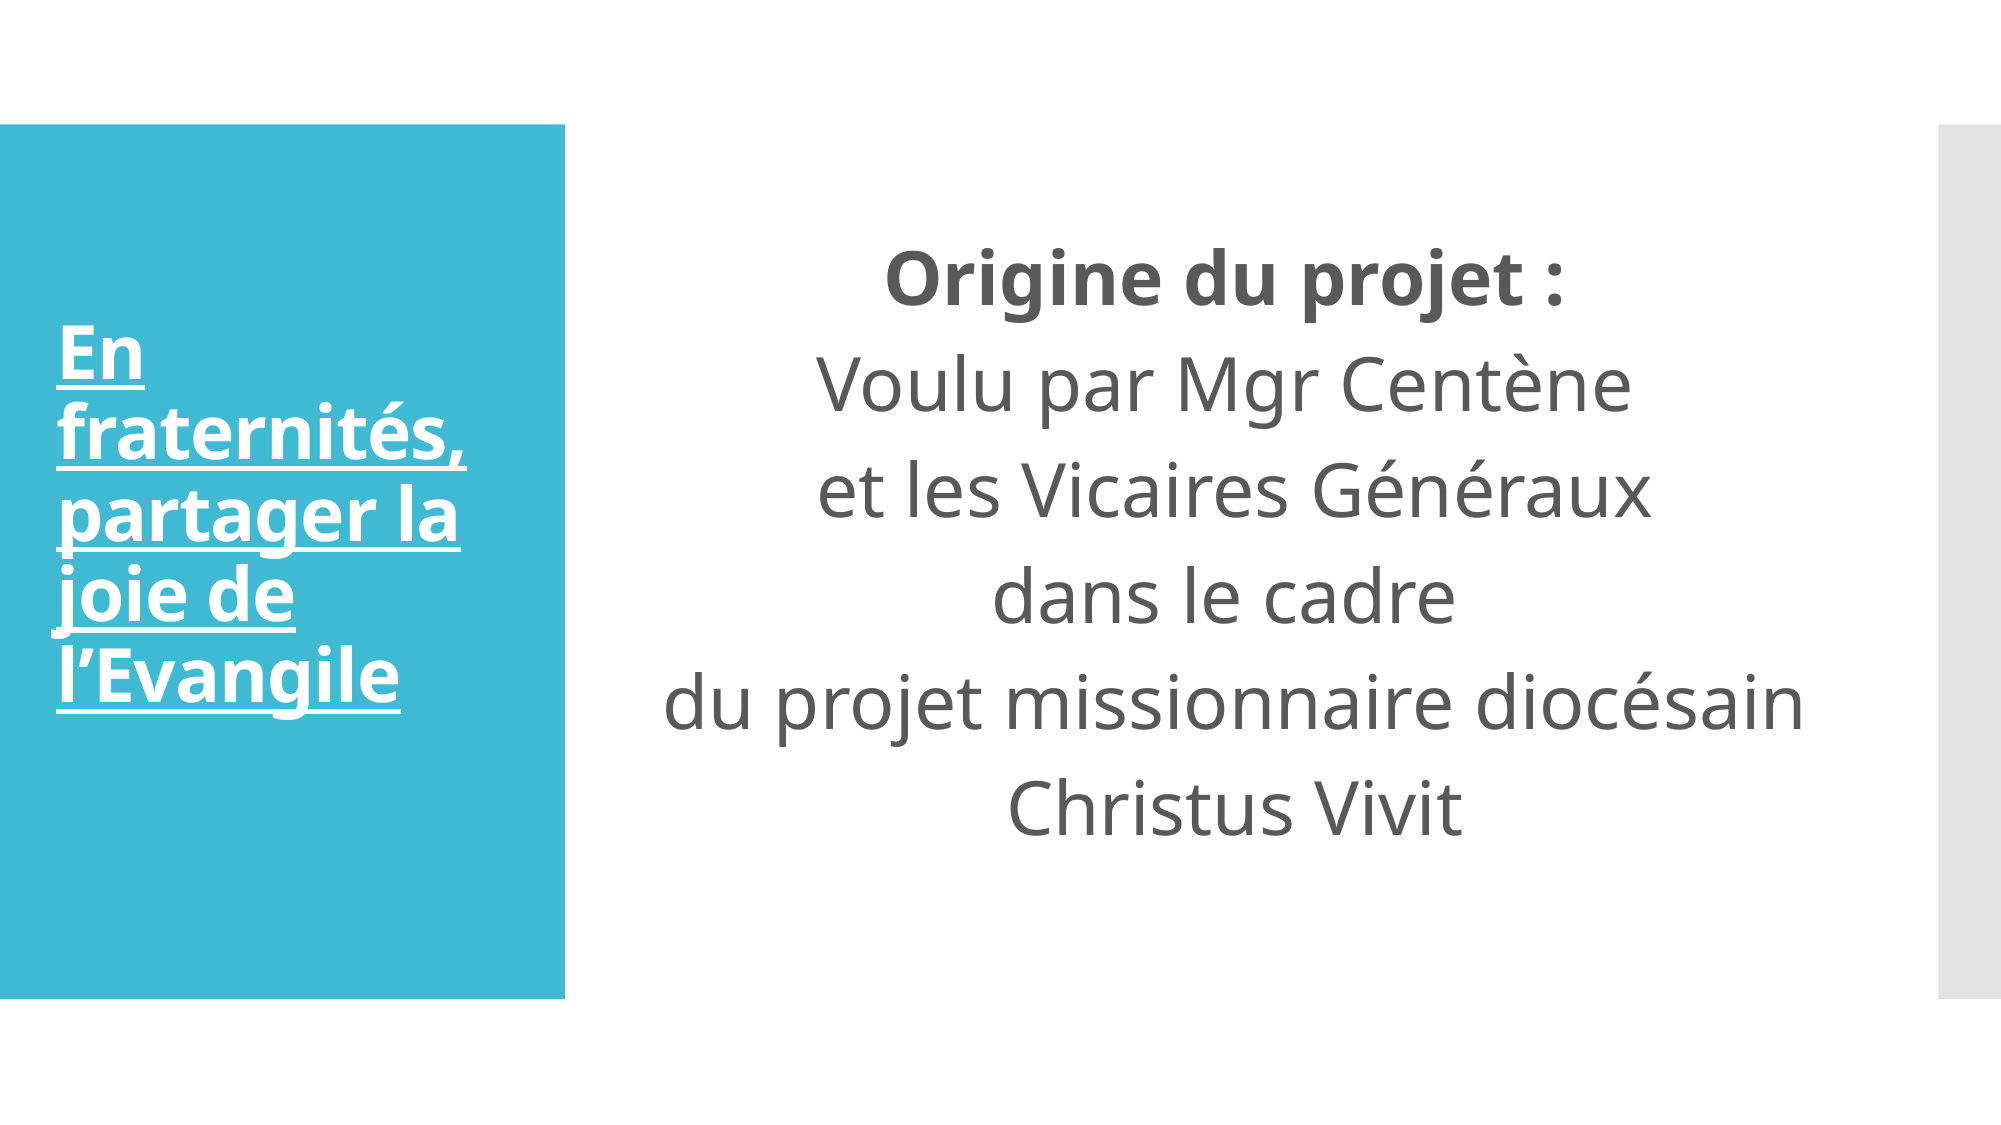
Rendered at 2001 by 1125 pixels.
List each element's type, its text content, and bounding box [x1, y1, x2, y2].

list Origine du projet : Voulu par Mgr Centène et les Vicaires Généraux dans le cadre du projet missionnaire diocésain Christus Vivit [634, 141, 1835, 982]
title En fraternités, partager la joie de l’Evangile [41, 184, 525, 940]
